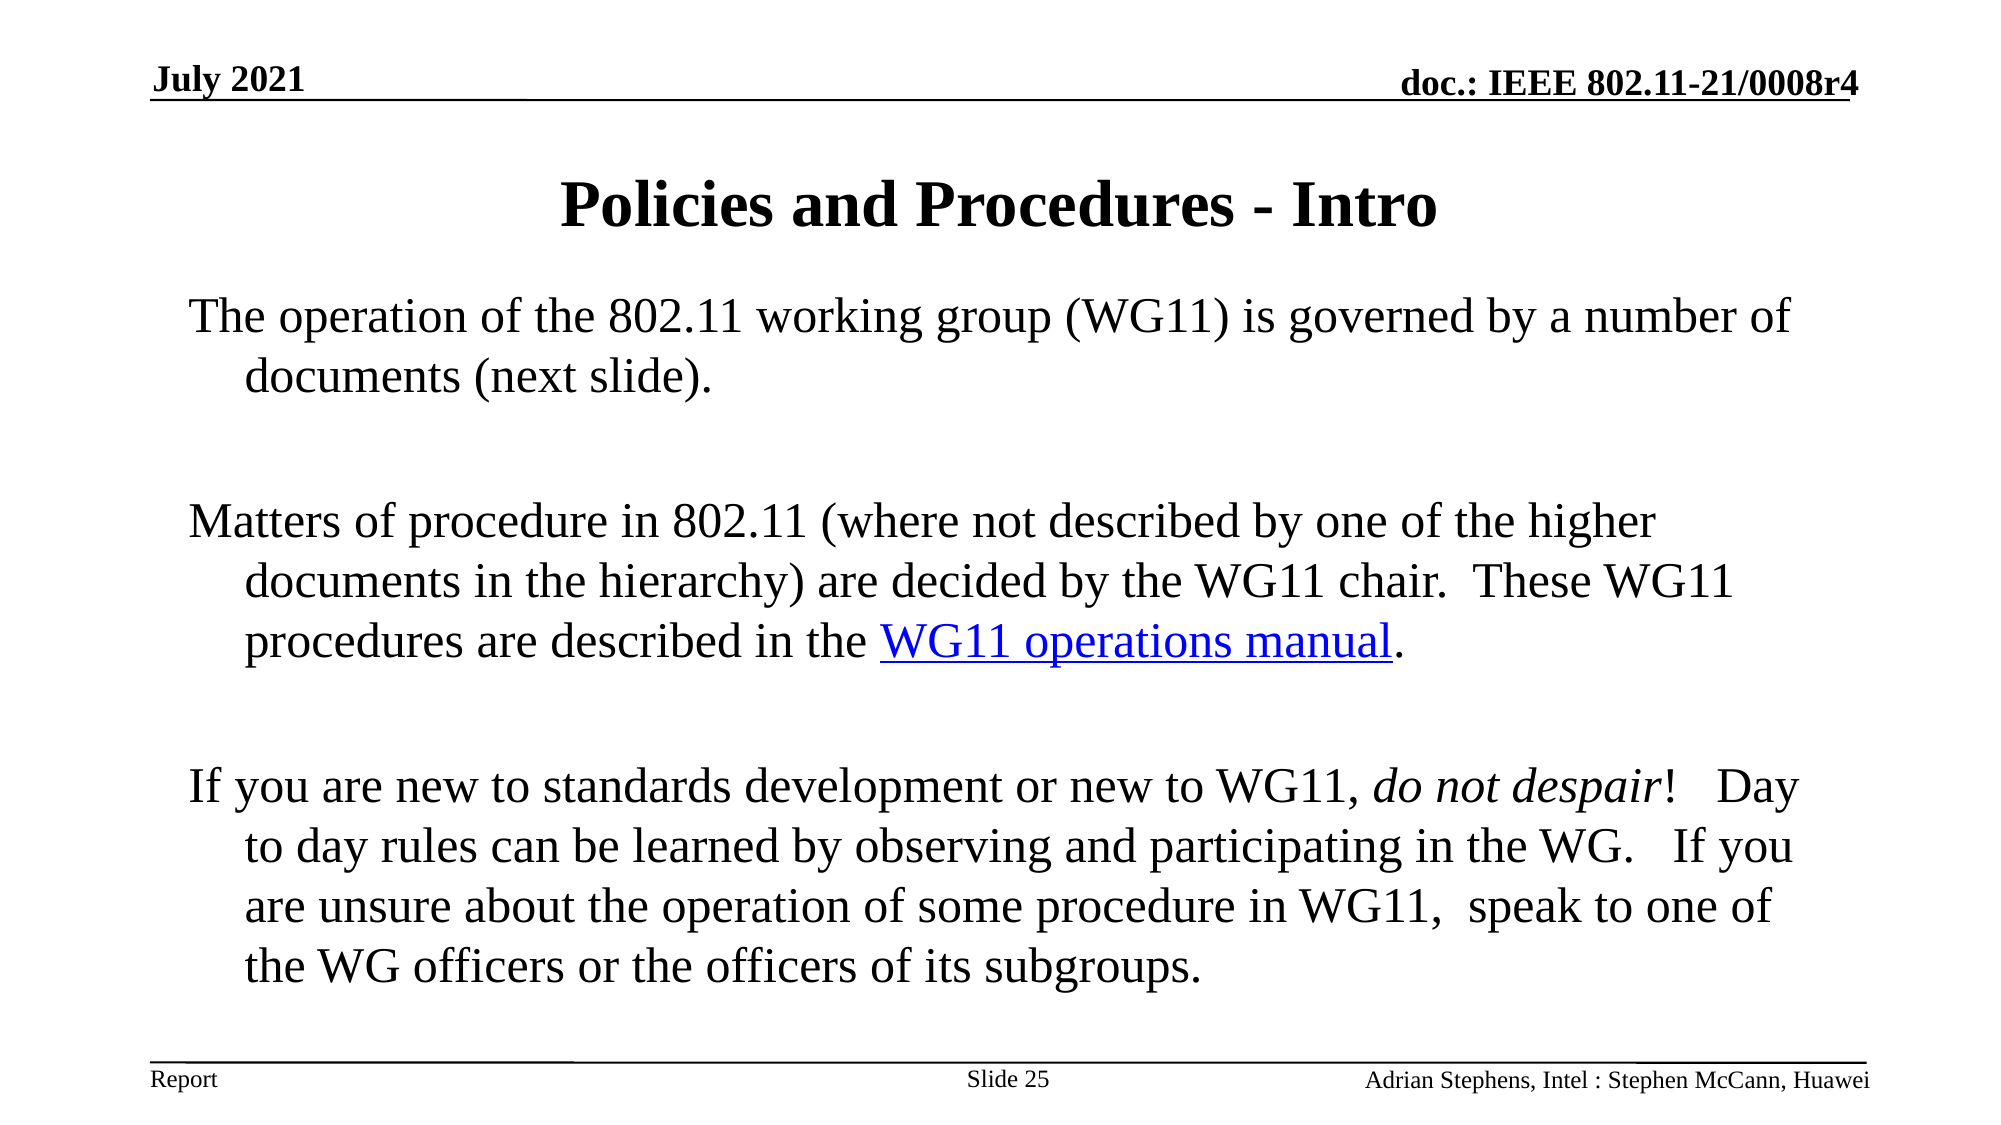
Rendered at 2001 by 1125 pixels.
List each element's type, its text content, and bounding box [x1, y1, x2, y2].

slide_number Slide 25 [950, 1061, 1067, 1123]
footer Adrian Stephens, Intel : Stephen McCann, Huawei [1306, 1063, 1872, 1102]
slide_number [152, 54, 563, 100]
title Policies and Procedures - Intro [149, 112, 1850, 288]
list The operation of the 802.11 working group (WG11) is governed by a number of documents (next slide). Matters of procedure in 802.11 (where not described by one of the higher documents in the hierarchy) are decided by the WG11 chair. These WG11 procedures are described in the WG11 operations manual. If you are new to standards development or new to WG11, do not despair! Day to day rules can be learned by observing and participating in the WG. If you are unsure about the operation of some procedure in WG11, speak to one of the WG officers or the officers of its subgroups. [172, 274, 1850, 1038]
